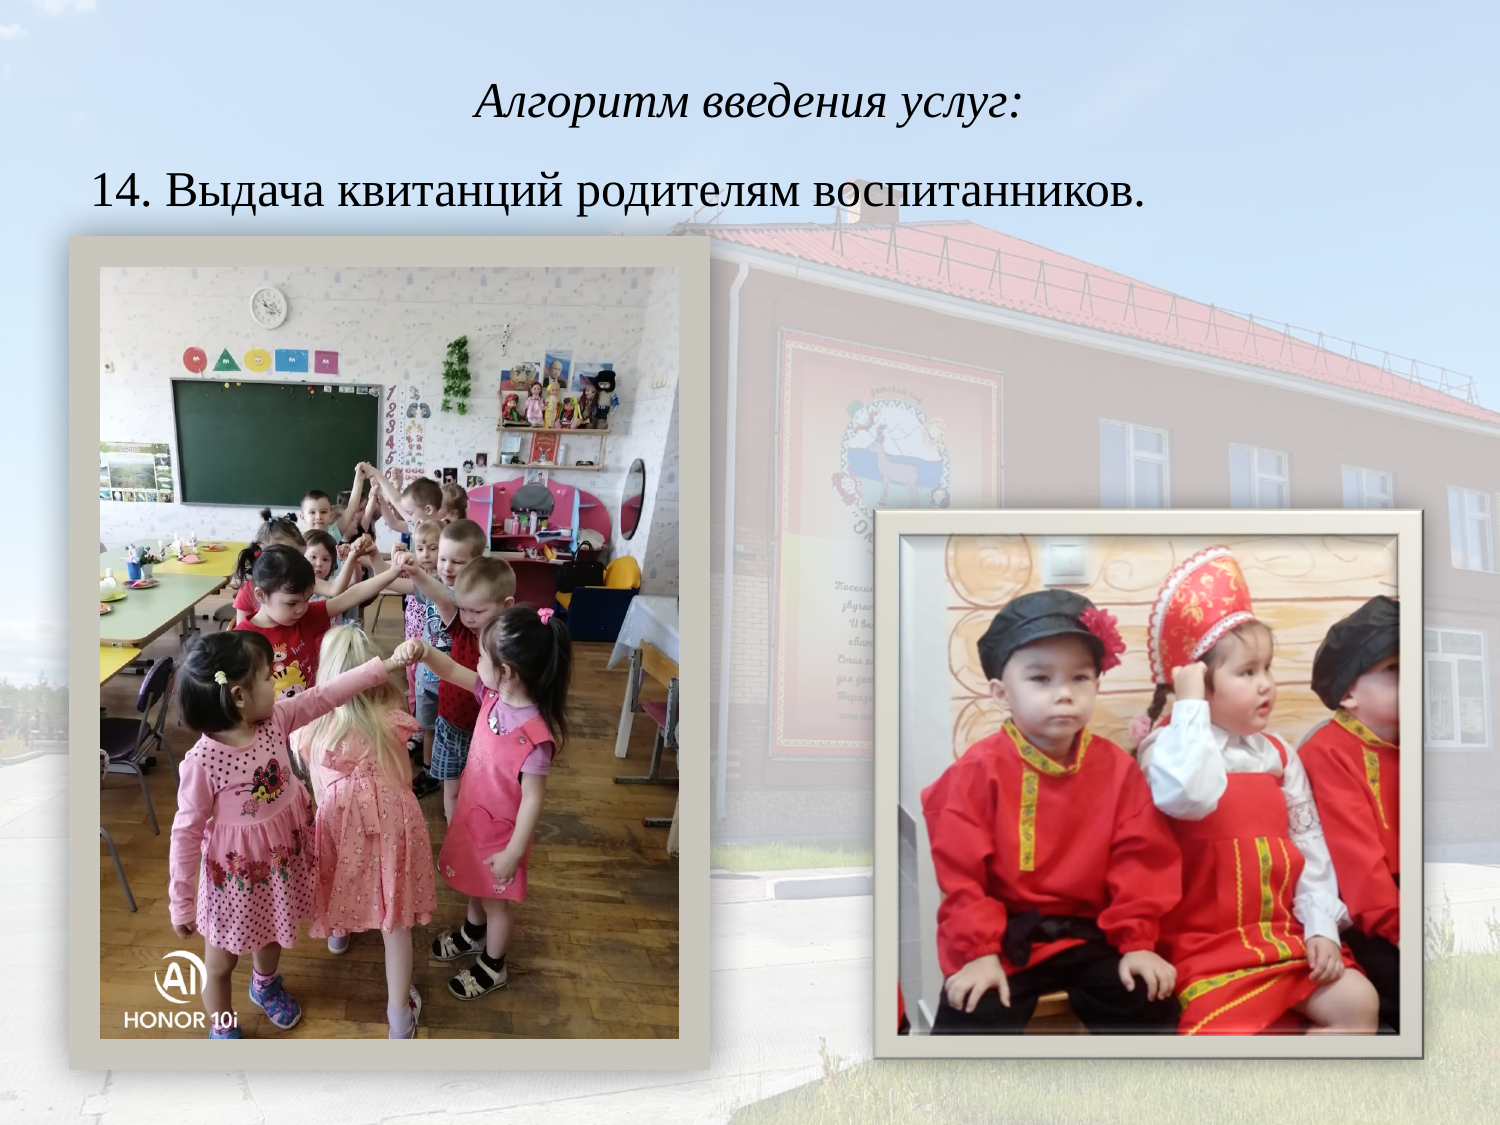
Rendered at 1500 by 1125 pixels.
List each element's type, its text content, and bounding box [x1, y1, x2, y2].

picture [100, 266, 680, 1040]
picture [832, 467, 1464, 1101]
title Алгоритм введения услуг: [75, 45, 1425, 149]
list 14. Выдача квитанций родителям воспитанников. [75, 149, 1425, 1005]
